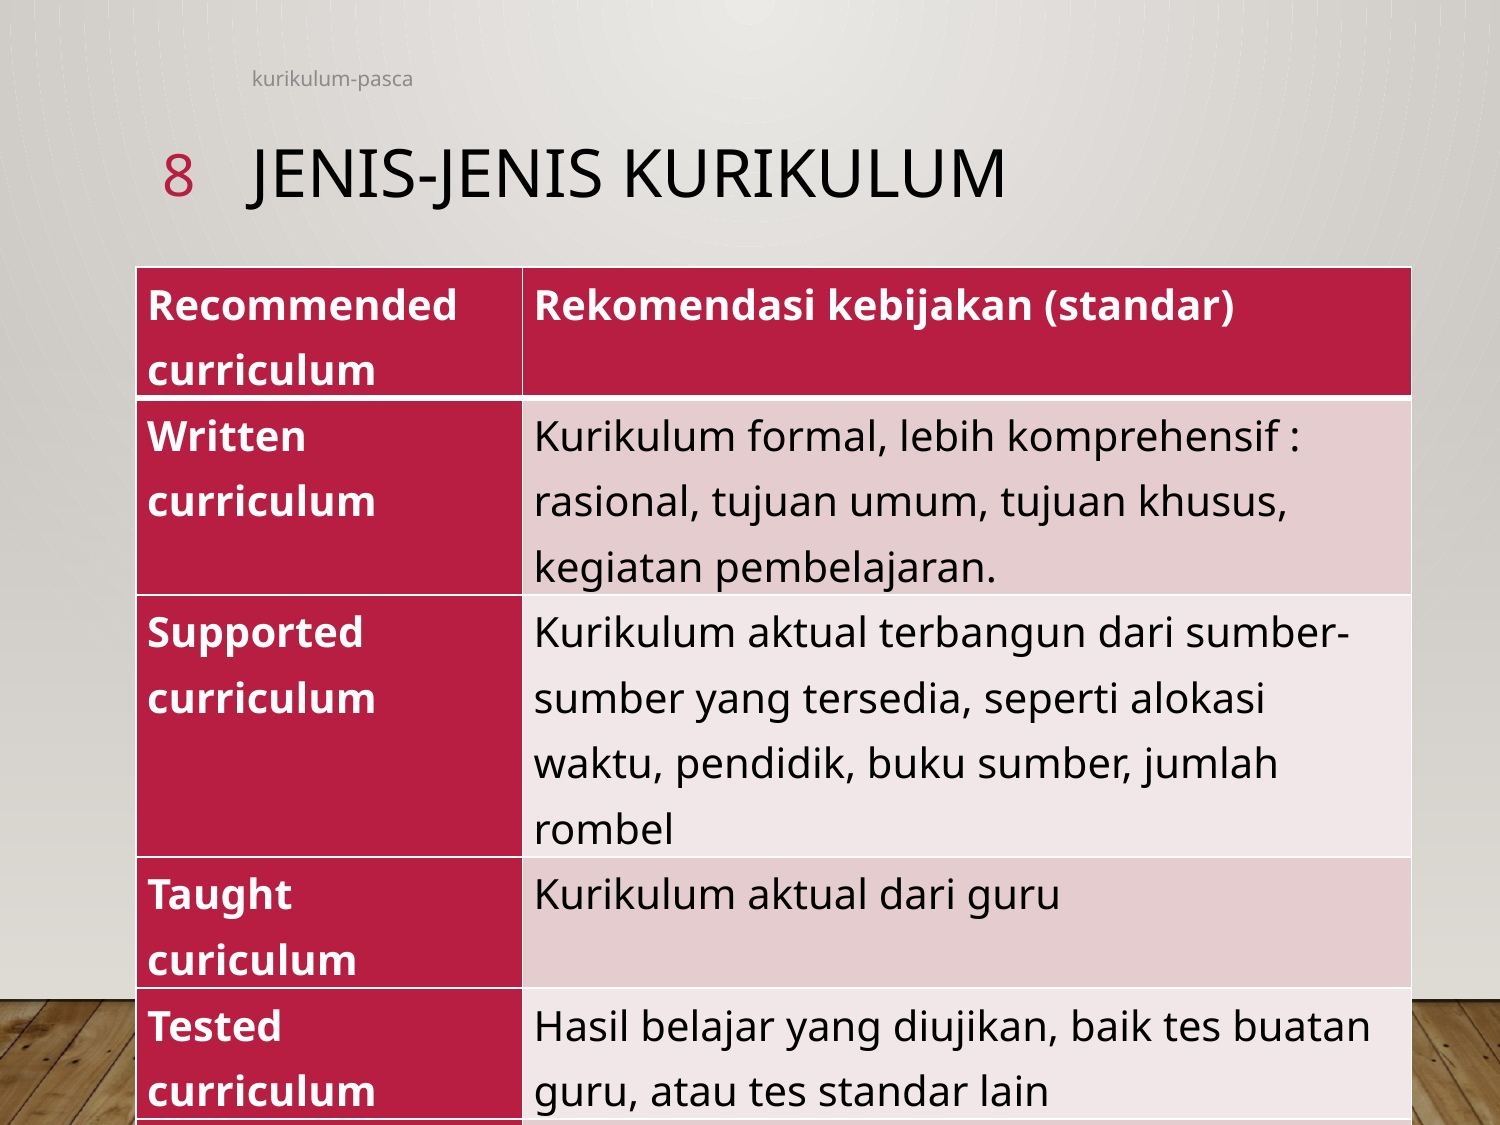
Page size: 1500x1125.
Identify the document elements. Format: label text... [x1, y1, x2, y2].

table_cell Supported curriculum [137, 596, 522, 856]
table_cell Kurikulum aktual terbangun dari sumber-sumber yang tersedia, seperti alokasi waktu, pendidik, buku sumber, jumlah rombel [523, 596, 1411, 856]
picture [0, 999, 135, 1125]
table_cell Perubahan perilaku, nilai, dan persepsi sebagai hasil dari pengalaman sekolah [523, 1120, 1411, 1125]
table_cell Written curriculum [137, 401, 522, 594]
footer kurikulum-pasca [236, 54, 899, 105]
table_cell Kurikulum formal, lebih komprehensif : rasional, tujuan umum, tujuan khusus, kegiatan pembelajaran. [523, 401, 1411, 594]
table_cell Tested curriculum [137, 989, 522, 1118]
slide_number 8 [80, 131, 211, 214]
table_header Recommended curriculum [137, 268, 522, 395]
table_cell Kurikulum aktual dari guru [523, 858, 1411, 987]
table_cell Learned curriculum [137, 1120, 522, 1125]
table_cell Taught curiculum [137, 858, 522, 987]
picture [1412, 999, 1500, 1125]
table_cell Hasil belajar yang diujikan, baik tes buatan guru, atau tes standar lain [523, 989, 1411, 1118]
title JENIS-JENIS KURIKULUM [236, 131, 1315, 266]
table_header Rekomendasi kebijakan (standar) [523, 268, 1411, 395]
